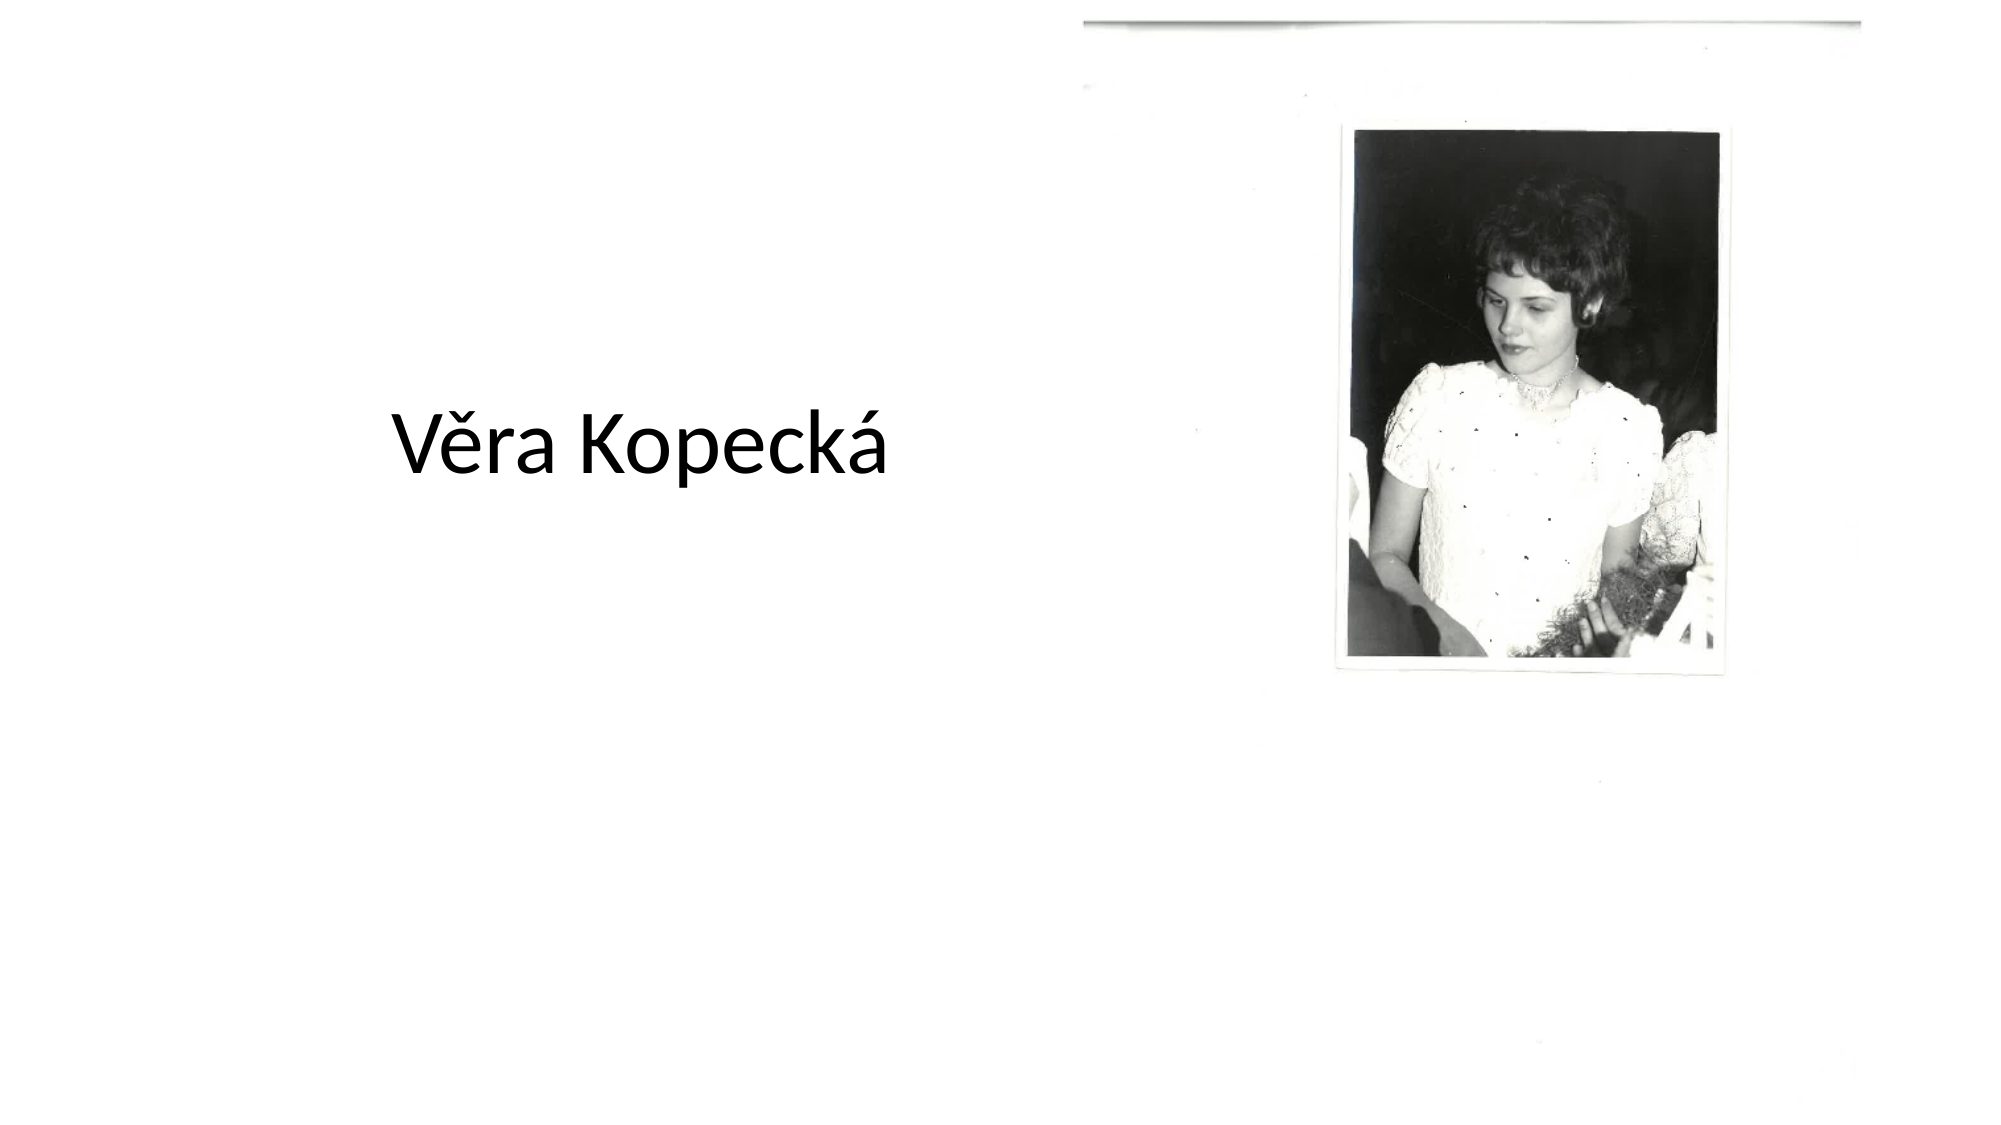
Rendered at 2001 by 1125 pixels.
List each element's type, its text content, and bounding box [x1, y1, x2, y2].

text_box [1080, 18, 1865, 1114]
text_box Věra Kopecká [376, 374, 920, 499]
